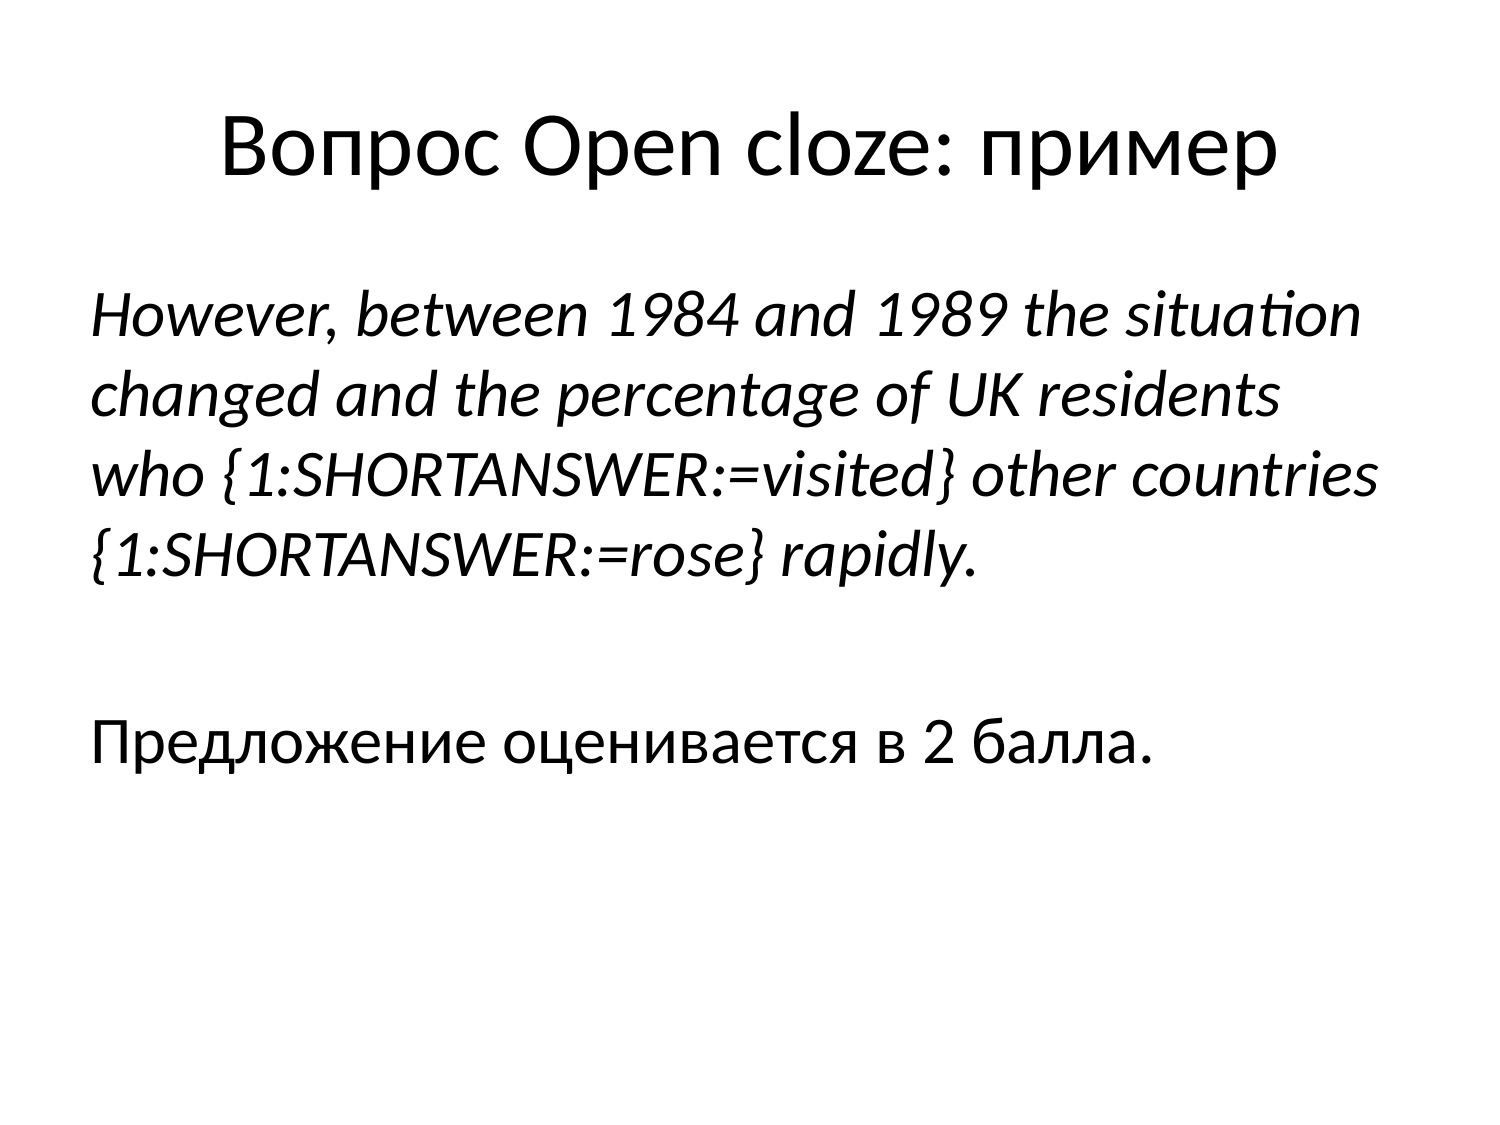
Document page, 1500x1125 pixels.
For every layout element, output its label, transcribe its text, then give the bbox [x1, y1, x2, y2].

list However, between 1984 and 1989 the situation changed and the percentage of UK residents who {1:SHORTANSWER:=visited} other countries {1:SHORTANSWER:=rose} rapidly. Предложение оценивается в 2 балла. [75, 262, 1425, 1005]
title Вопрос Open cloze: пример [75, 45, 1425, 233]
